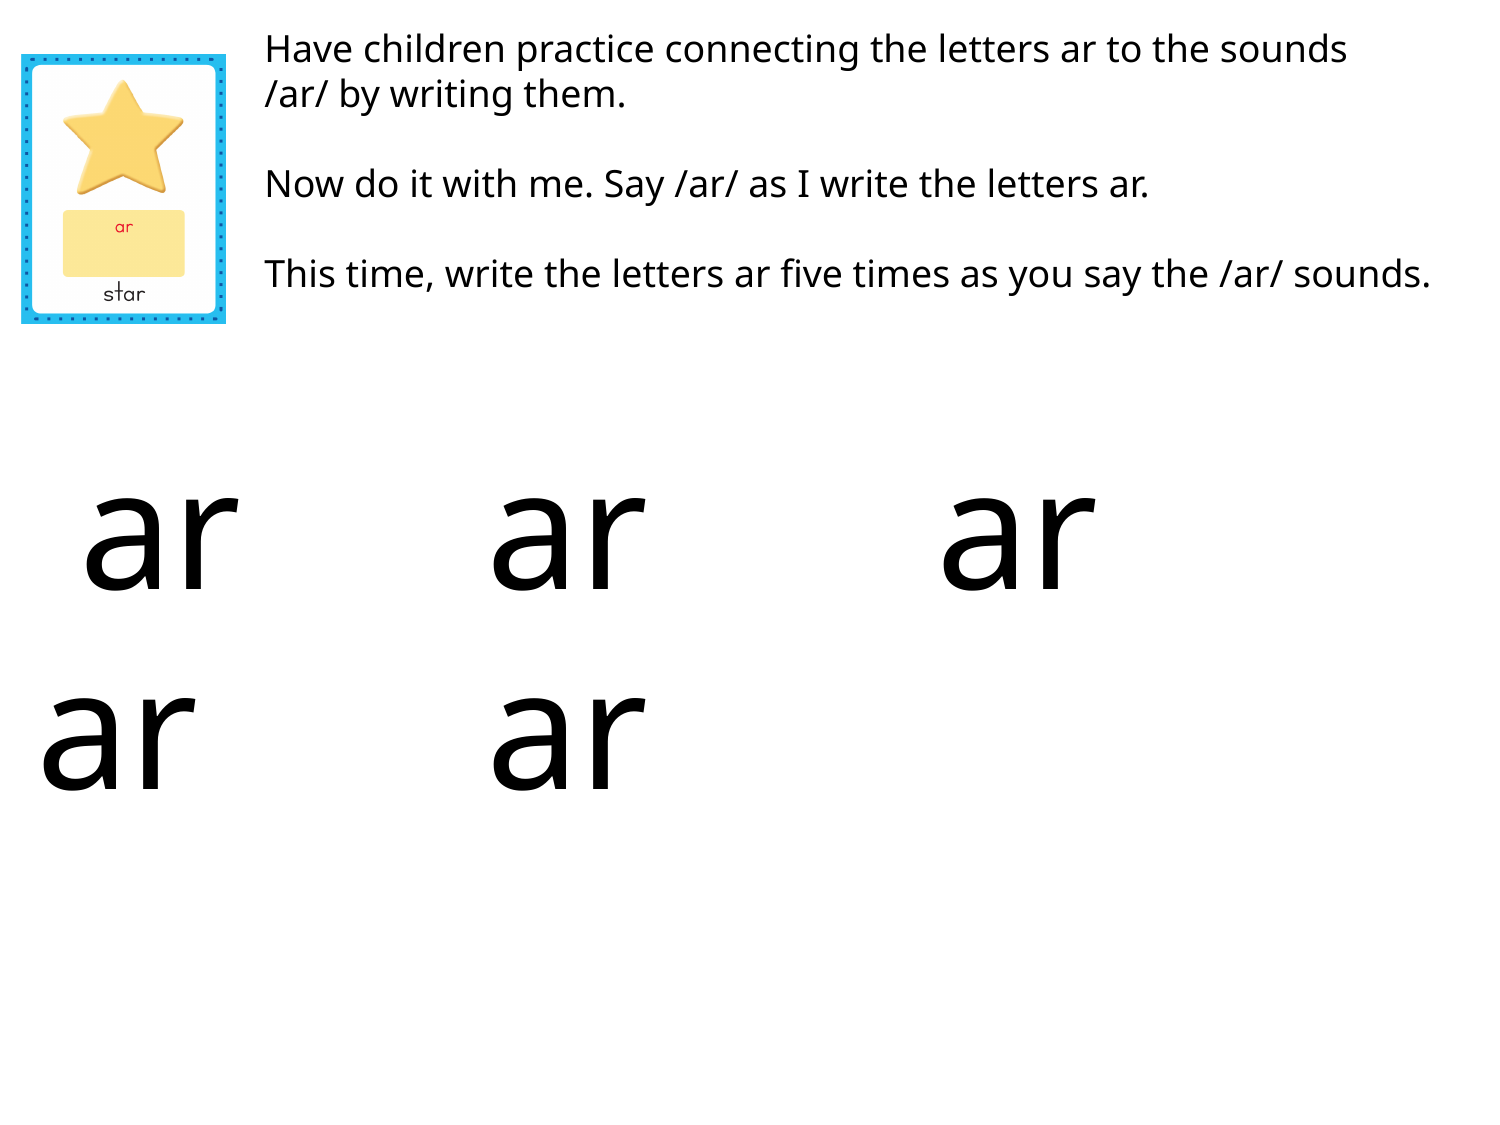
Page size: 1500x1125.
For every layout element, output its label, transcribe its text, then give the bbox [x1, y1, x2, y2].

text_box Have children practice connecting the letters ar to the sounds /ar/ by writing them. Now do it with me. Say /ar/ as I write the letters ar. This time, write the letters ar five times as you say the /ar/ sounds. [249, 17, 1450, 303]
text_box ar ar ar ar ar [21, 415, 1479, 1030]
picture [20, 54, 226, 324]
